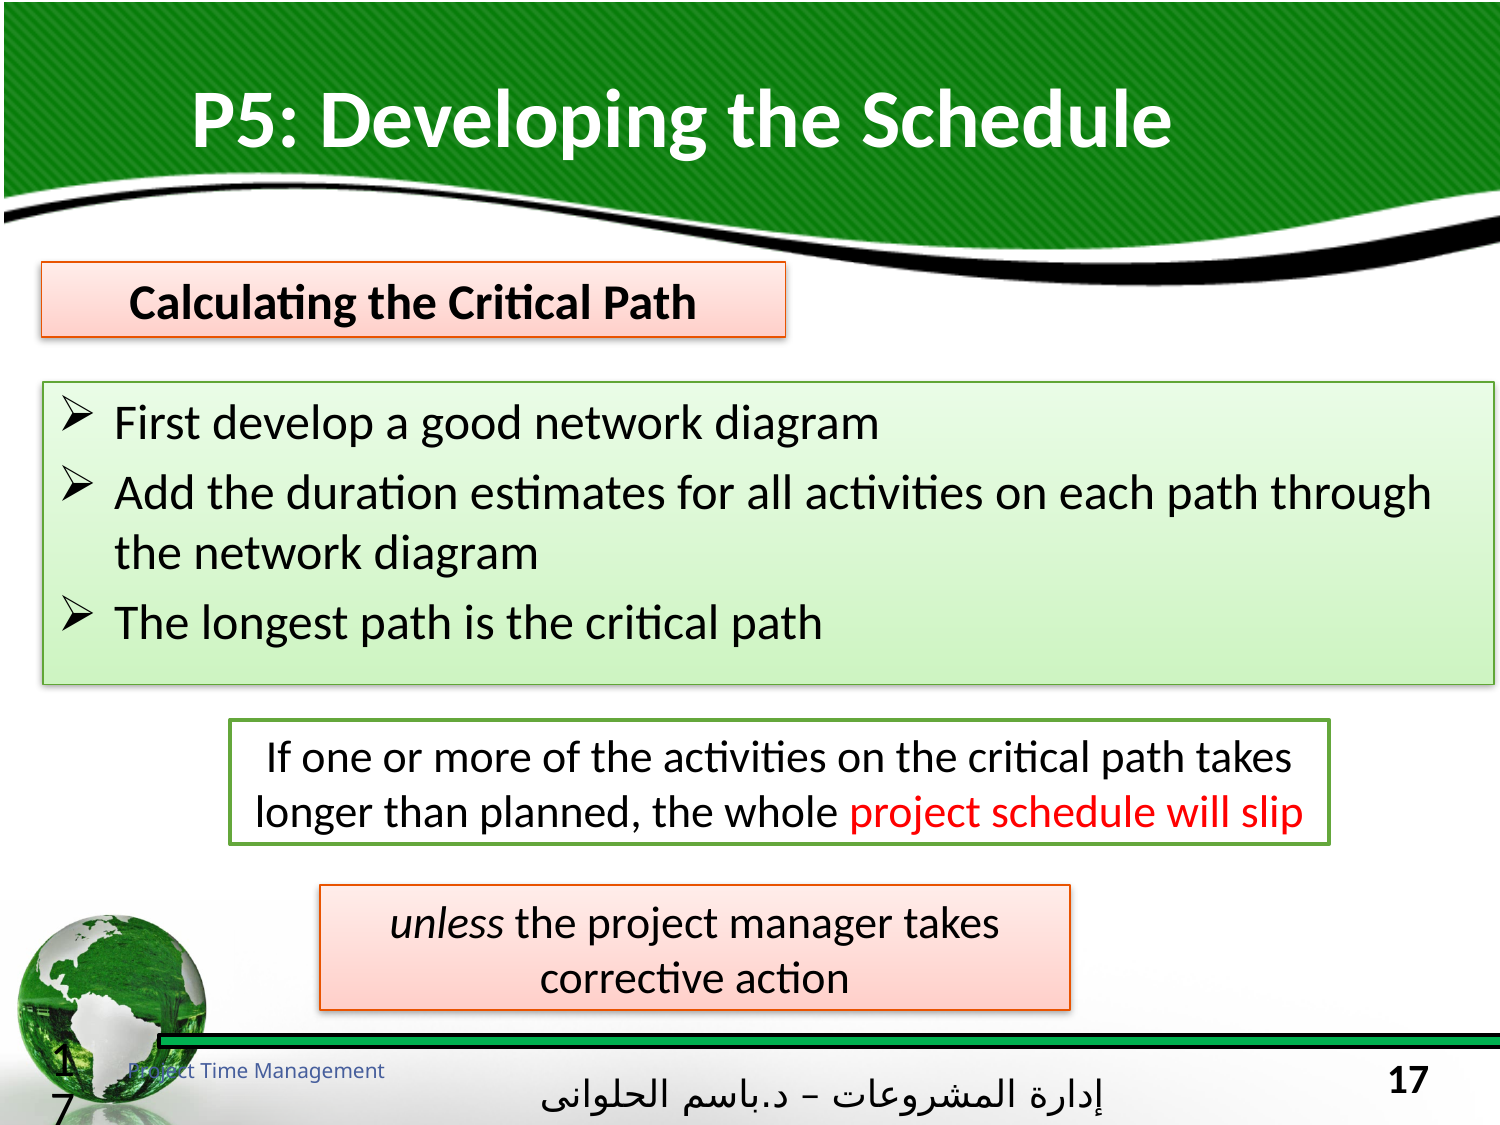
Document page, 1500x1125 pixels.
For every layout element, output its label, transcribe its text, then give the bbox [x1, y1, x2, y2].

text_box Project Time Management [112, 1049, 1263, 1125]
slide_number 17 [23, 1018, 99, 1094]
picture [0, 2, 1500, 1125]
text_box If one or more of the activities on the critical path takes longer than planned, the whole project schedule will slip [228, 718, 1331, 846]
text_box unless the project manager takes corrective action [319, 884, 1071, 1011]
text_box First develop a good network diagram Add the duration estimates for all activities on each path through the network diagram The longest path is the critical path [42, 381, 1495, 685]
text_box Calculating the Critical Path [41, 261, 786, 338]
text_box P5: Developing the Schedule [176, 56, 1190, 172]
picture [1263, 1049, 1500, 1125]
